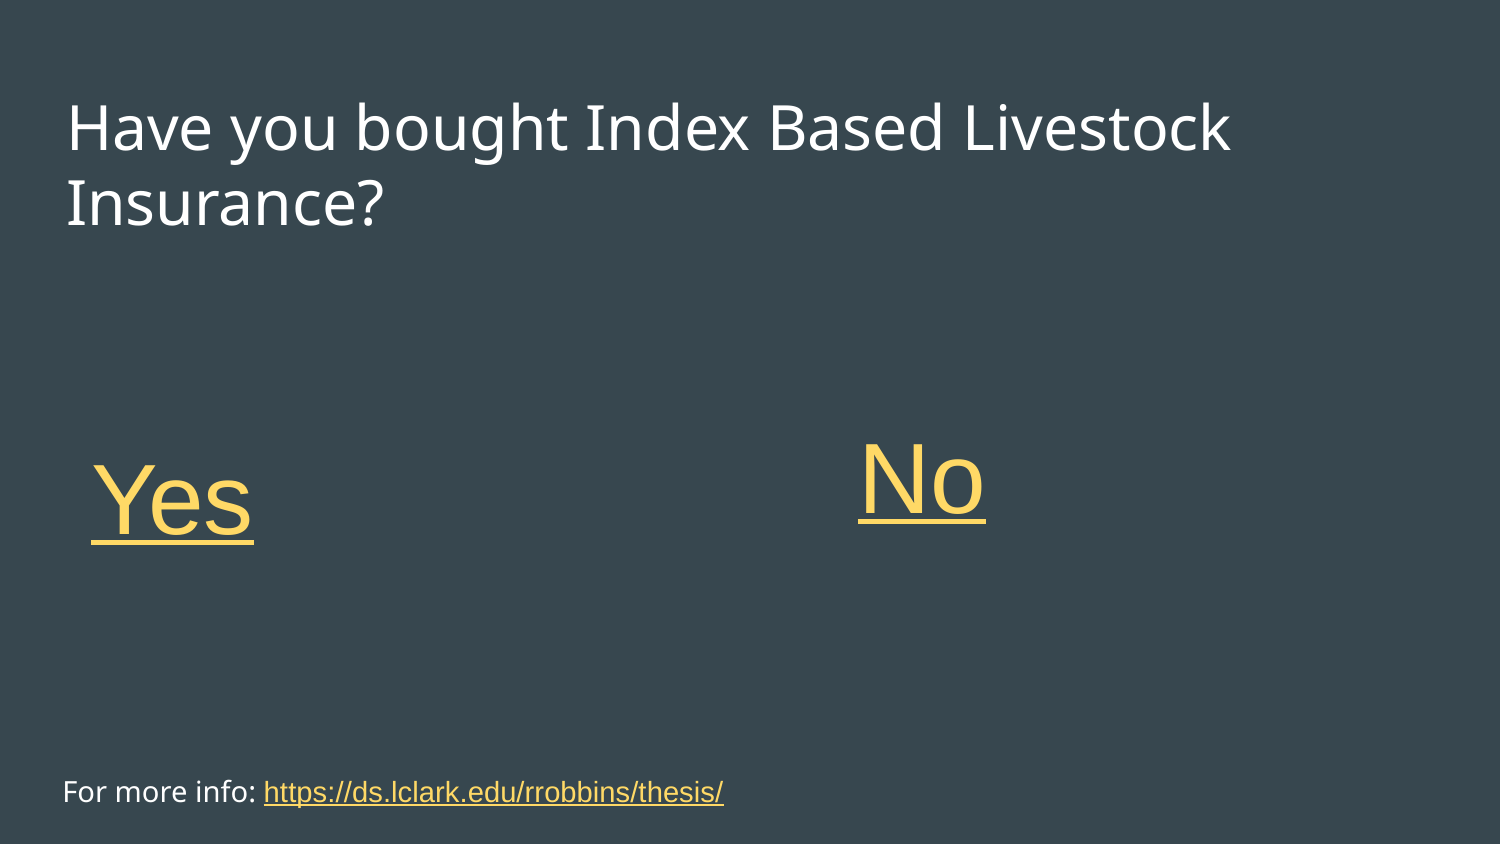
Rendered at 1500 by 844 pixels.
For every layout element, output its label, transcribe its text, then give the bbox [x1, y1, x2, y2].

title Have you bought Index Based Livestock Insurance? [51, 72, 1449, 167]
list No [843, 193, 1263, 754]
list Yes [76, 214, 496, 775]
